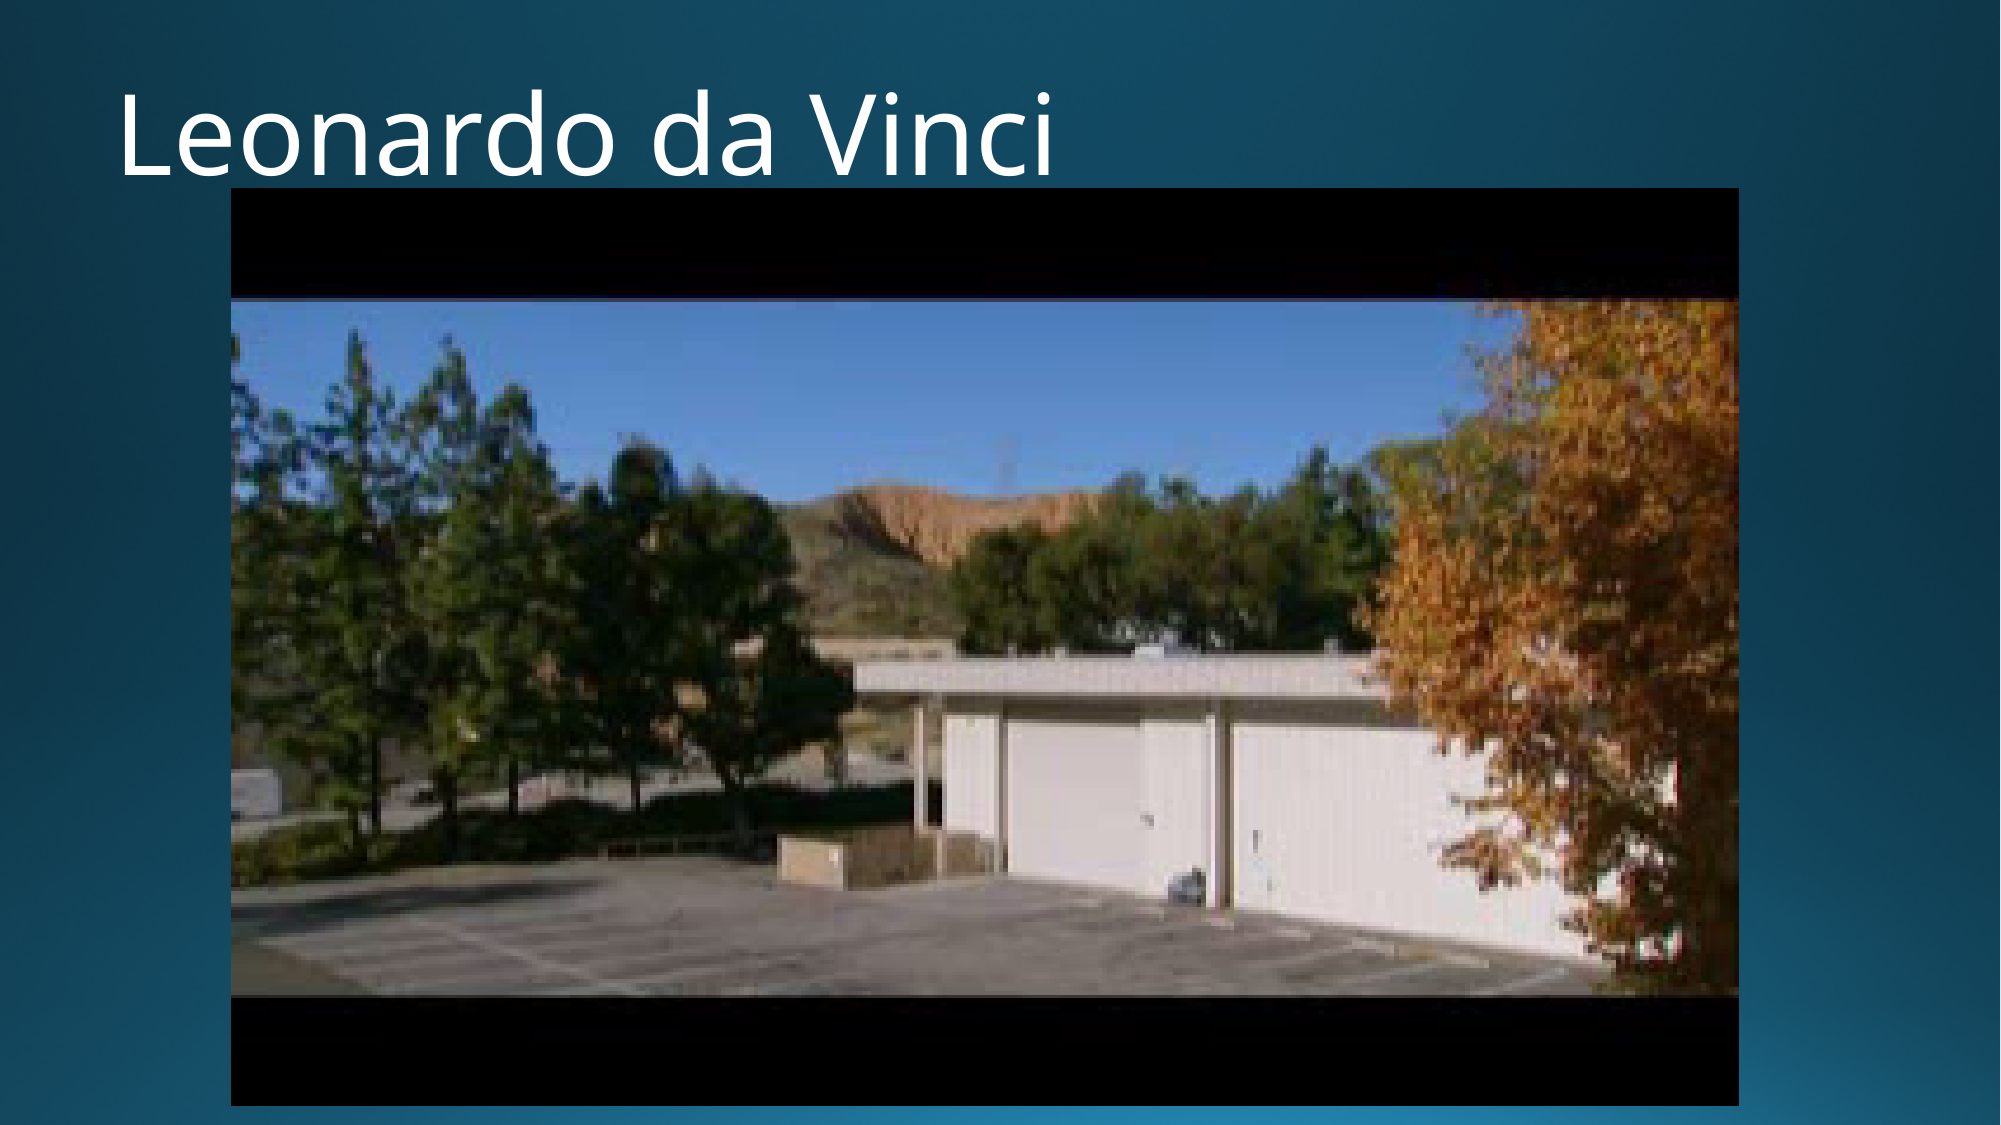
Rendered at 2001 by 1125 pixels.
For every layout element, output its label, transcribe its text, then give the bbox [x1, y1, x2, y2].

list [230, 187, 1740, 1107]
title Leonardo da Vinci [99, 45, 1900, 233]
picture [0, 0, 2001, 1125]
